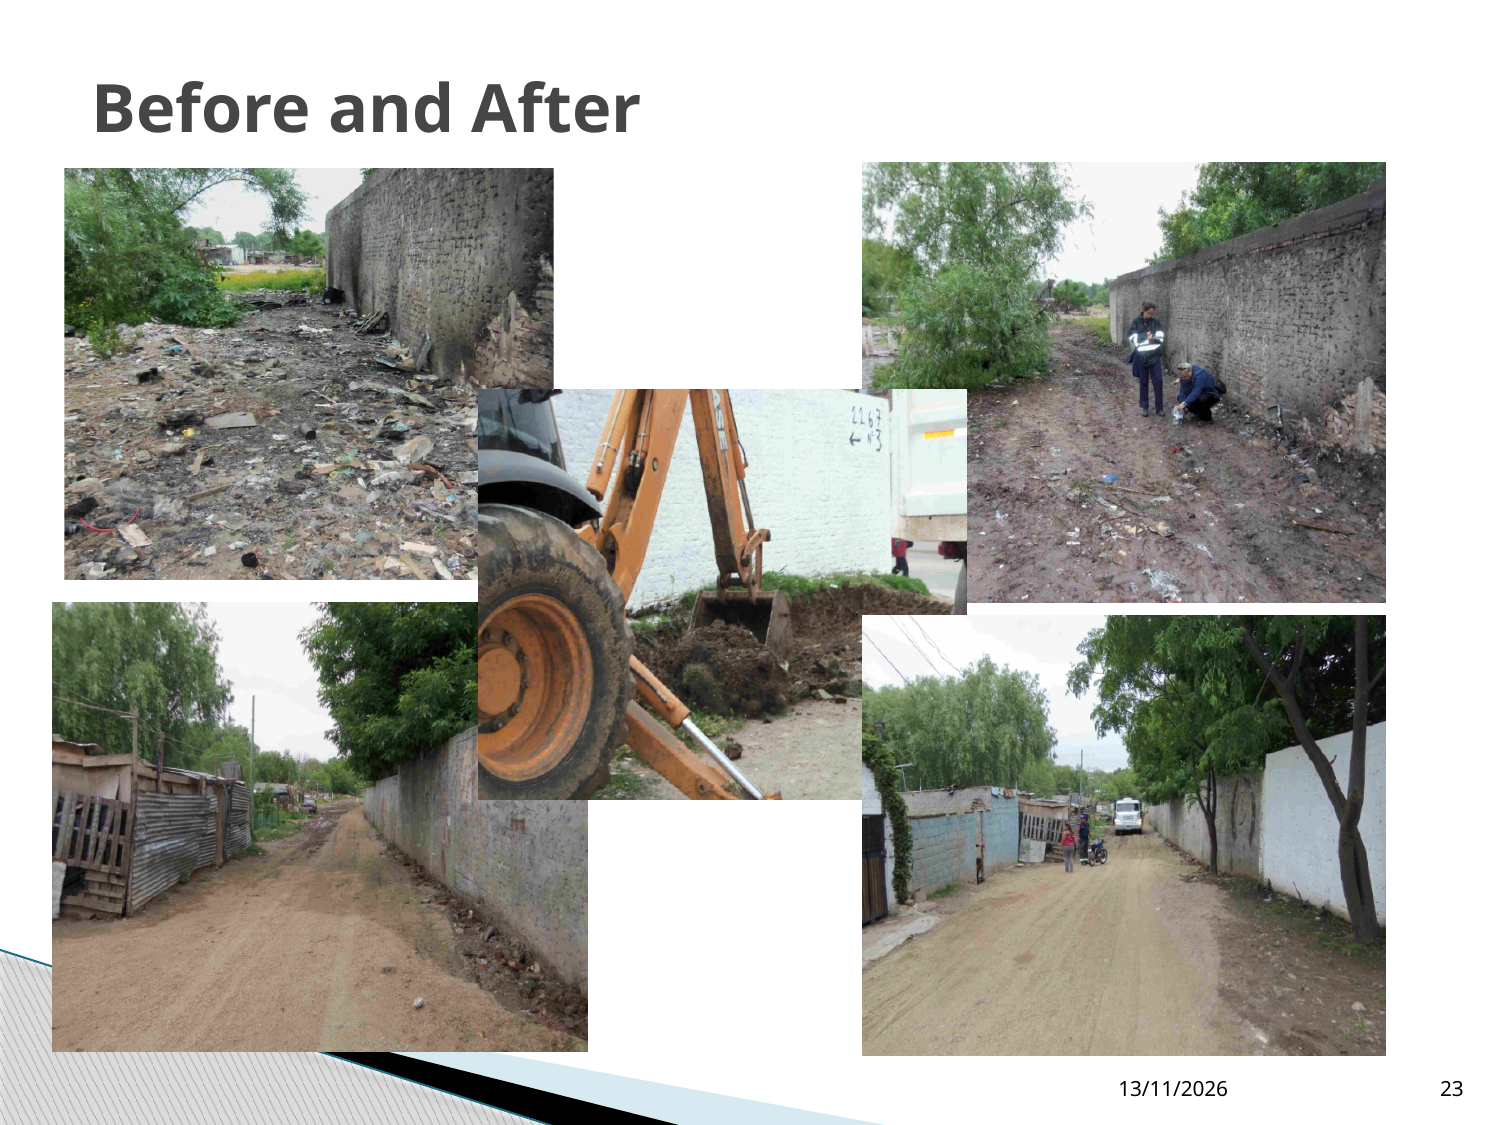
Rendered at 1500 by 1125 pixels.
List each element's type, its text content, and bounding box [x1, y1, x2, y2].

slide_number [1103, 1051, 1418, 1112]
slide_number 23 [1418, 1051, 1479, 1112]
title Before and After [76, 11, 685, 200]
picture [51, 162, 1387, 1056]
